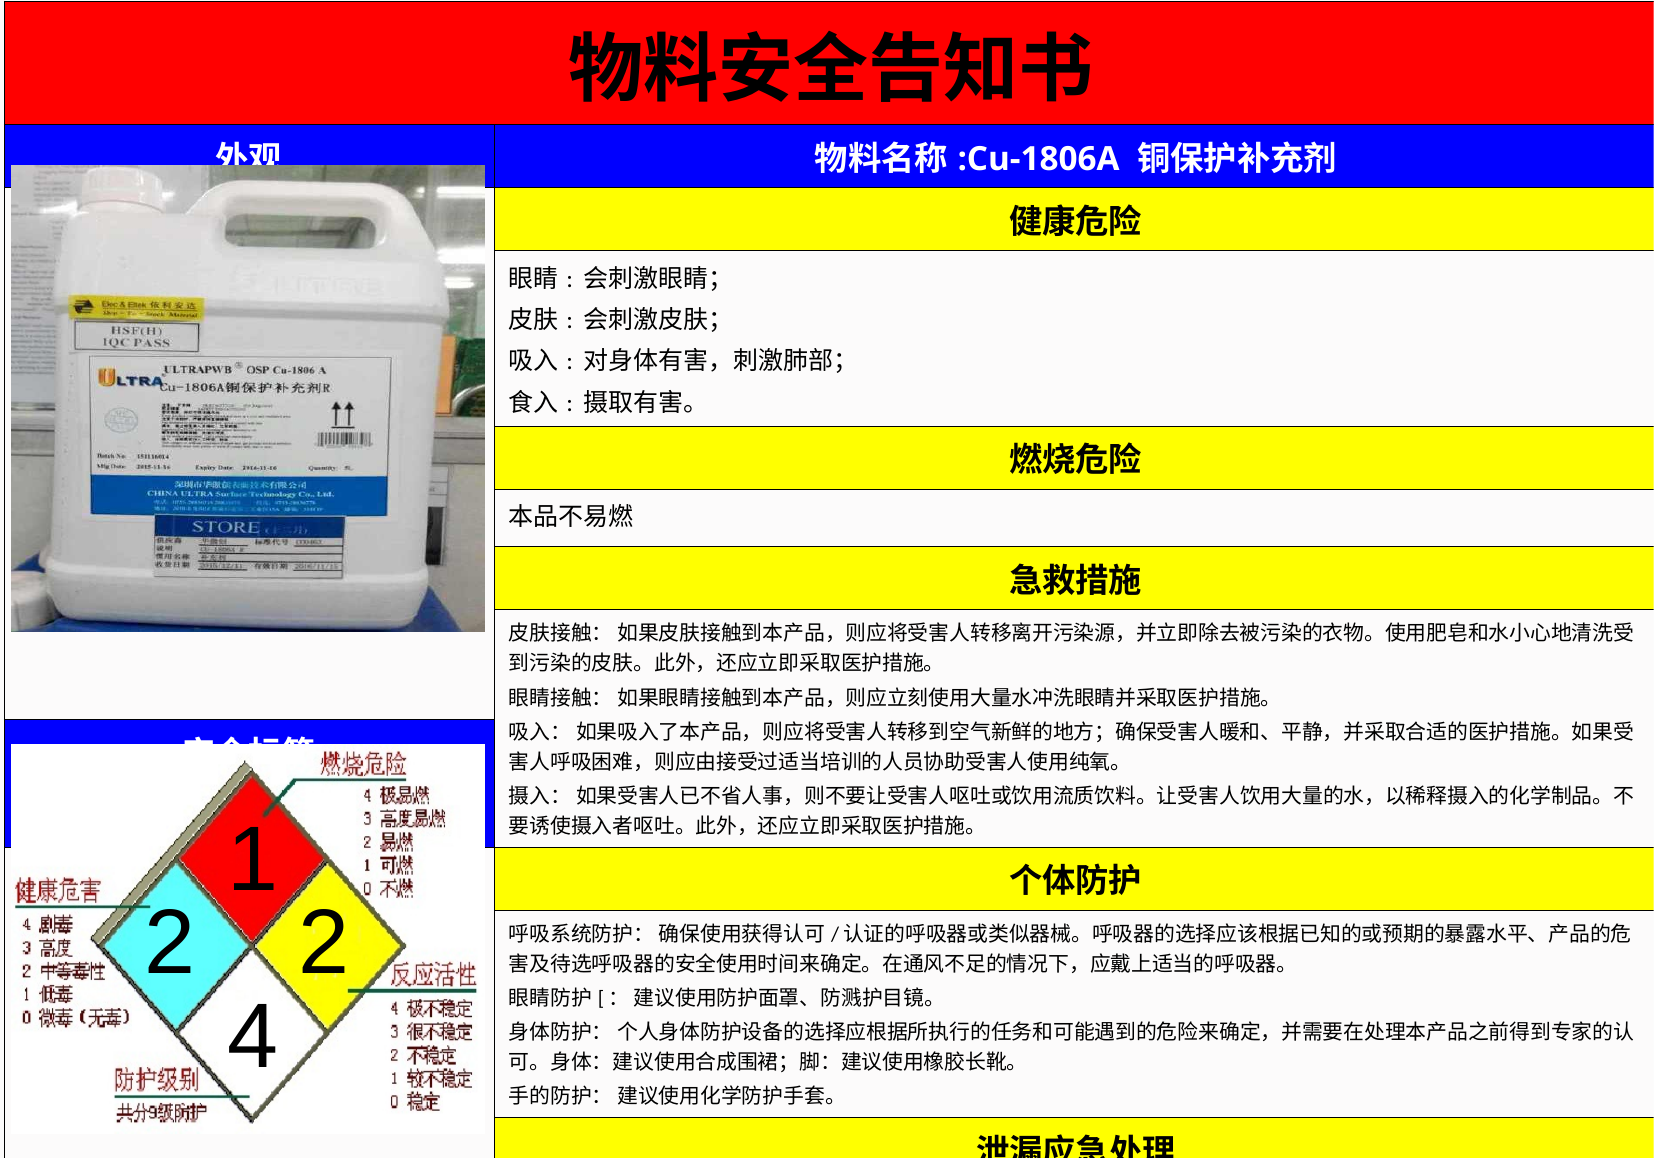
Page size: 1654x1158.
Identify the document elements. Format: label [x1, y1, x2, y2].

picture [11, 165, 485, 632]
table_cell [5, 848, 494, 1158]
table_cell [495, 848, 1654, 910]
table_cell [495, 490, 1654, 546]
table_cell [495, 427, 1654, 489]
table_cell [495, 125, 1654, 187]
table_header [5, 2, 1654, 124]
picture [0, 0, 4, 100]
table_cell [5, 720, 494, 847]
table_cell [495, 188, 1654, 250]
table_cell [495, 547, 1654, 609]
table_cell [495, 251, 1654, 426]
table_cell [495, 911, 1654, 1117]
table_cell [495, 1118, 1654, 1158]
picture [11, 744, 485, 1135]
table_cell [5, 125, 494, 187]
table_cell [495, 610, 1654, 847]
table_cell [5, 188, 494, 719]
